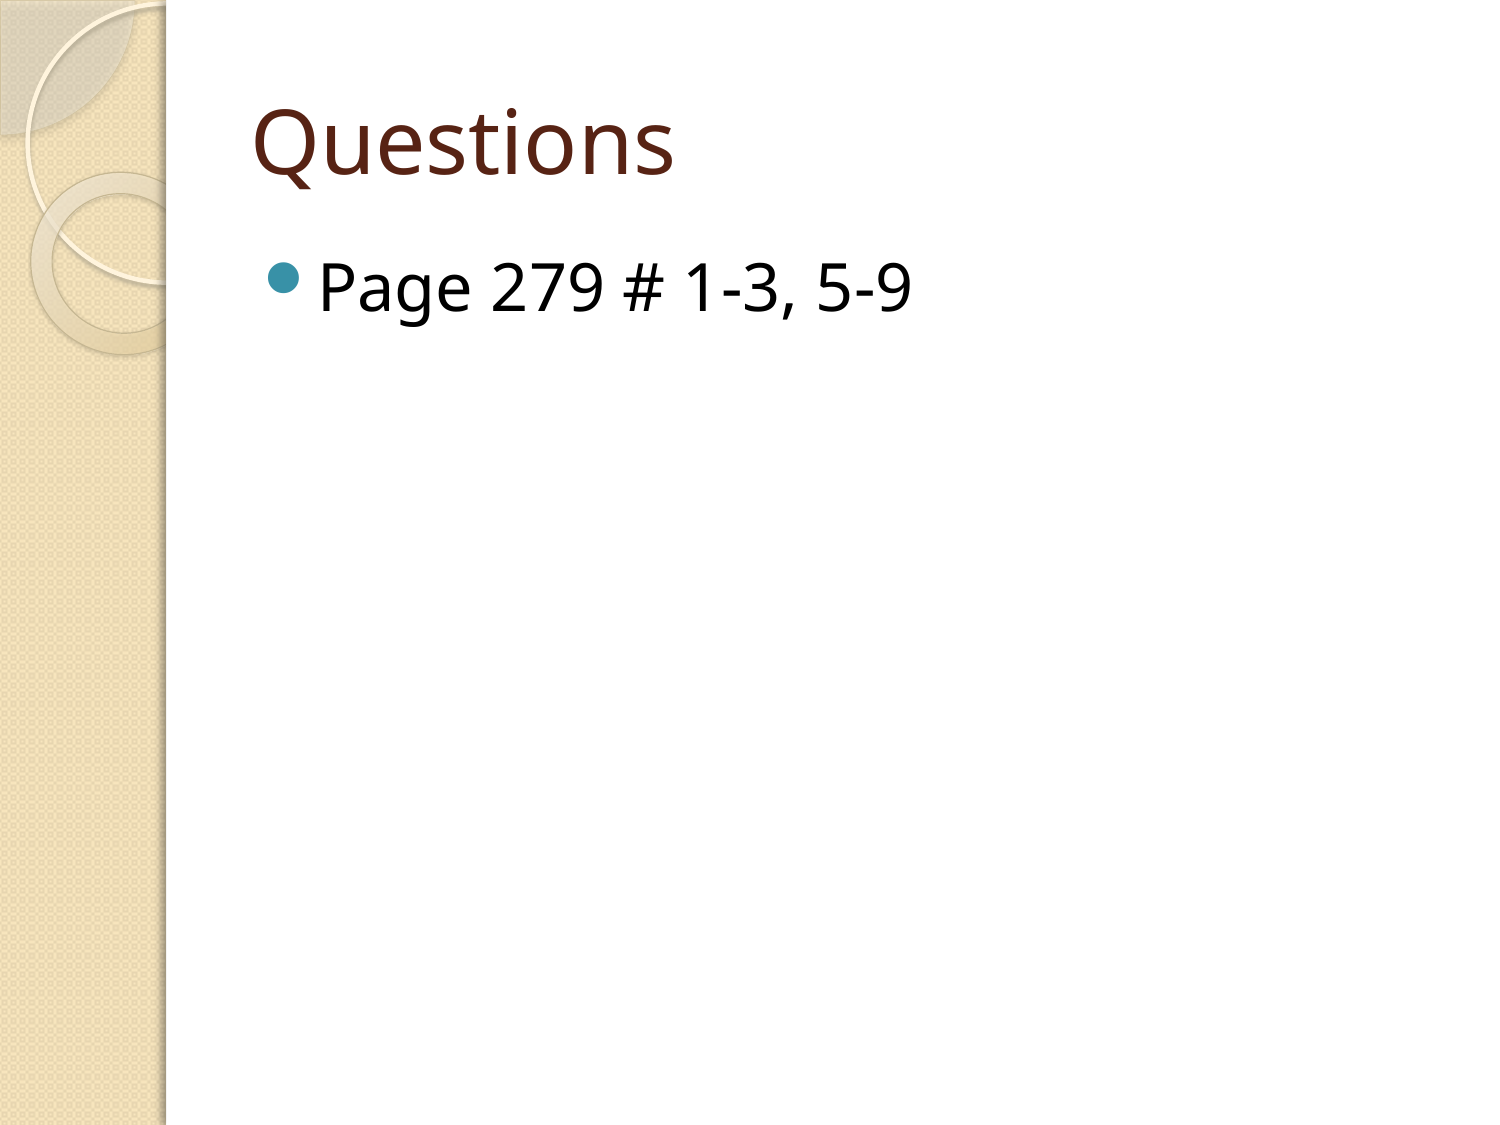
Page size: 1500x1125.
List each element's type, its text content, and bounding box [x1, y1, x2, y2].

title Questions [235, 45, 1466, 233]
list Page 279 # 1-3, 5-9 [235, 237, 1466, 1025]
